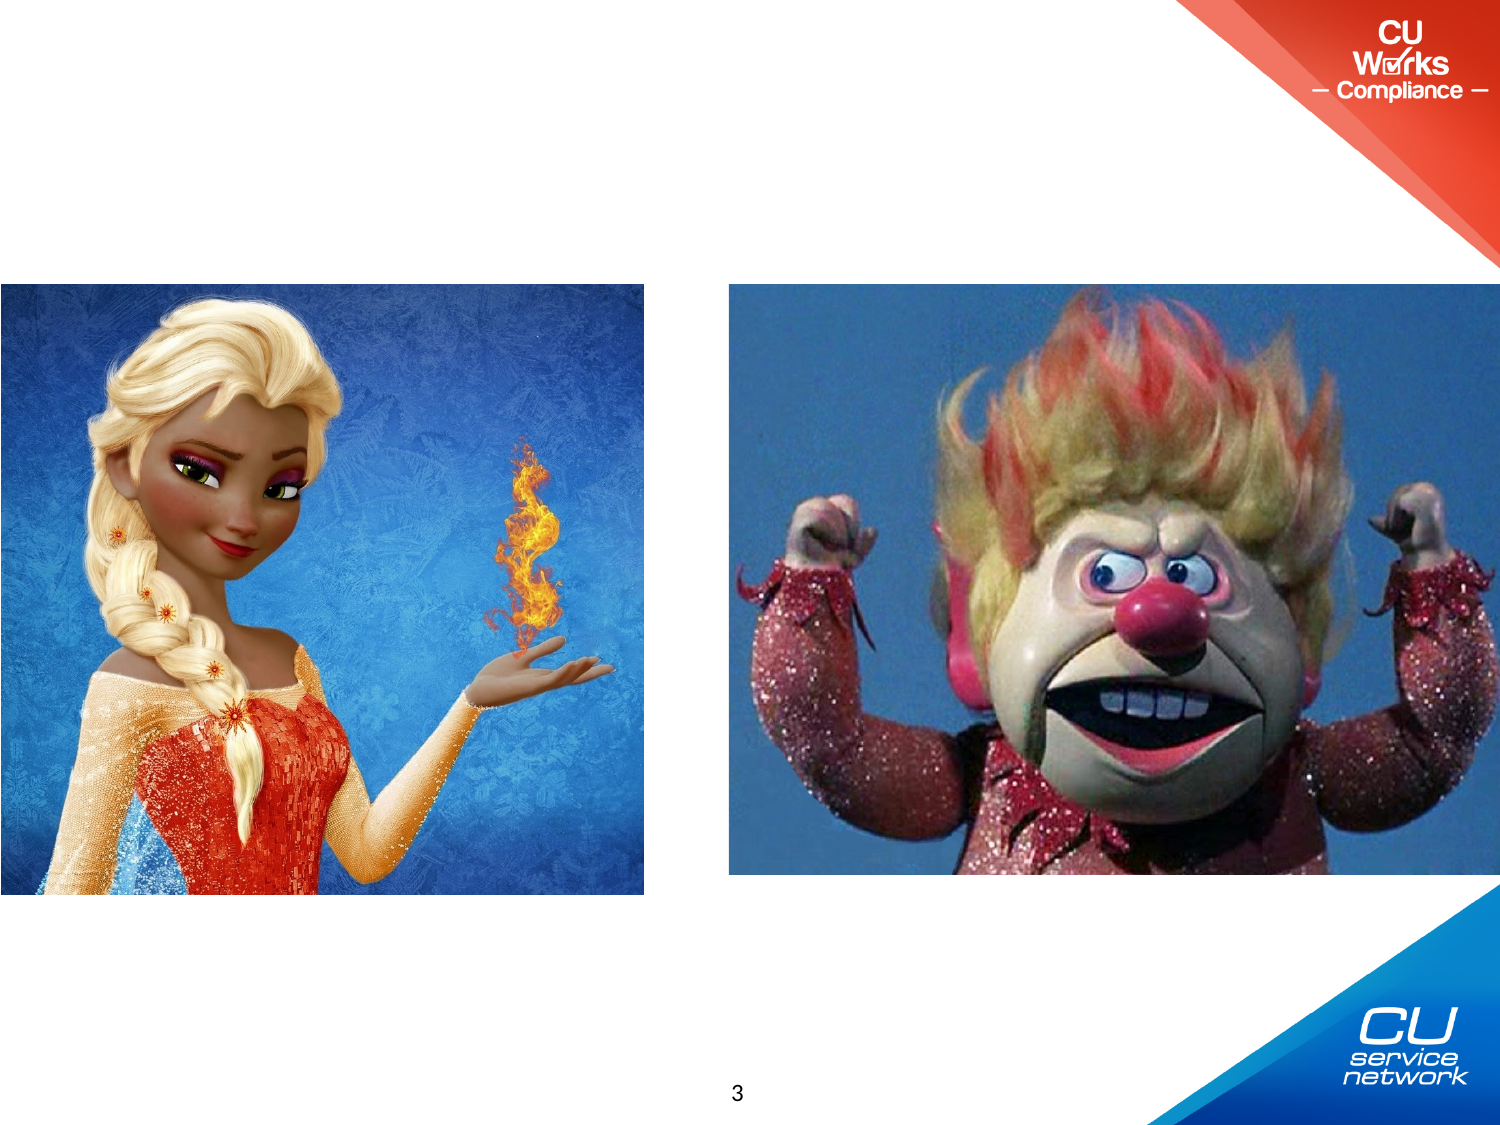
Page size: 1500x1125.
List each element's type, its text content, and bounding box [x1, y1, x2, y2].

slide_number 3 [562, 1061, 913, 1122]
picture [0, 0, 1500, 1125]
picture [1177, 893, 1500, 1125]
